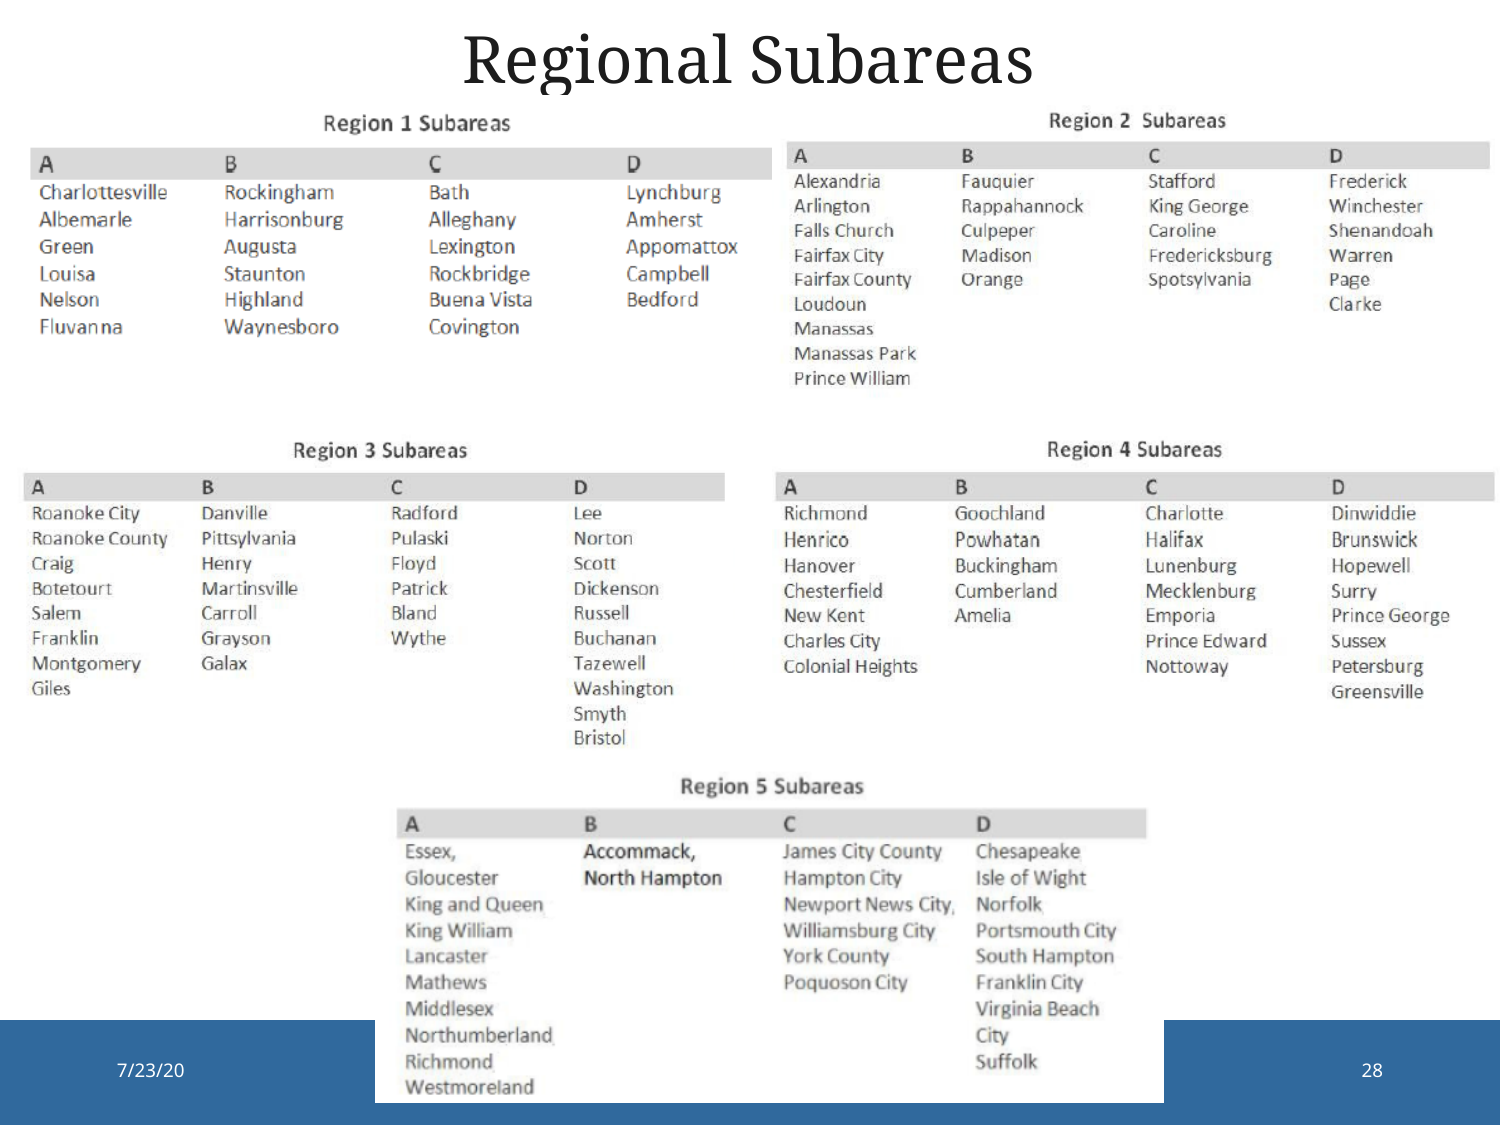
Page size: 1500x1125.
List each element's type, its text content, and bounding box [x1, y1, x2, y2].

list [0, 95, 821, 400]
list 28 [1164, 1041, 1399, 1103]
picture [0, 434, 1164, 1103]
picture [772, 429, 1500, 720]
list 7/23/20 [101, 1041, 374, 1103]
picture [772, 104, 1500, 400]
title Regional Subareas [101, 19, 1396, 104]
